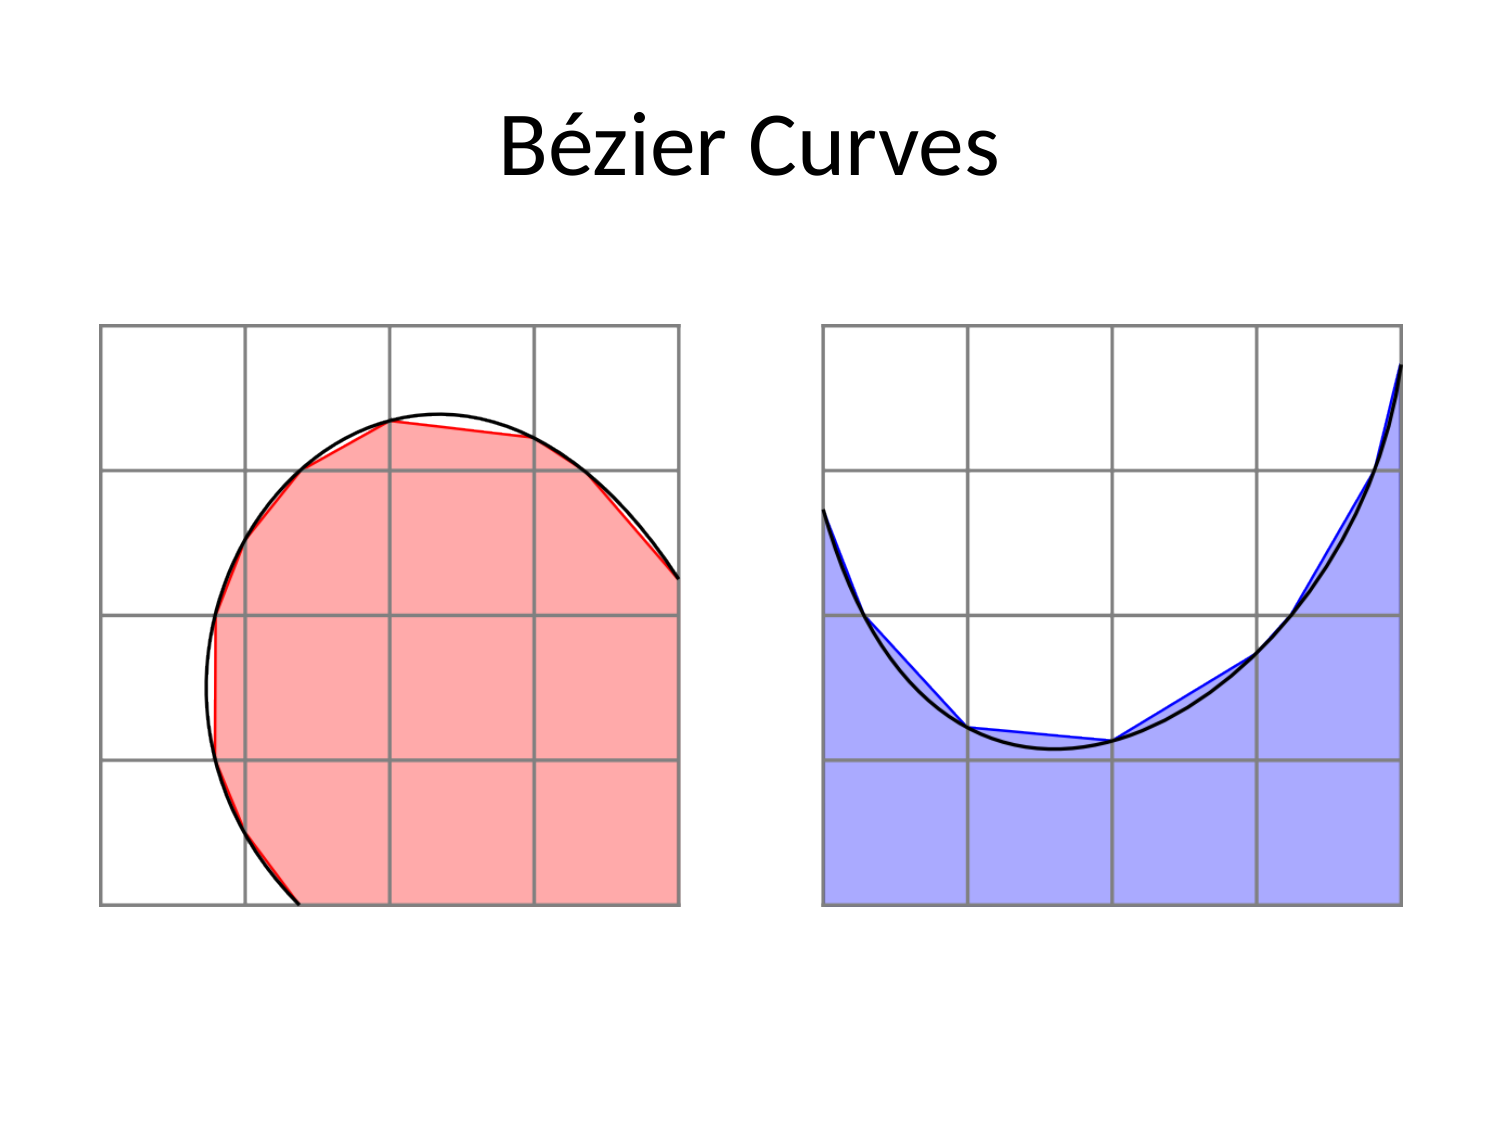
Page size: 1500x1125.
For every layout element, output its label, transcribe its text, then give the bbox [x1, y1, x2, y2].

title Bézier Curves [75, 45, 1425, 233]
picture [99, 324, 1404, 907]
